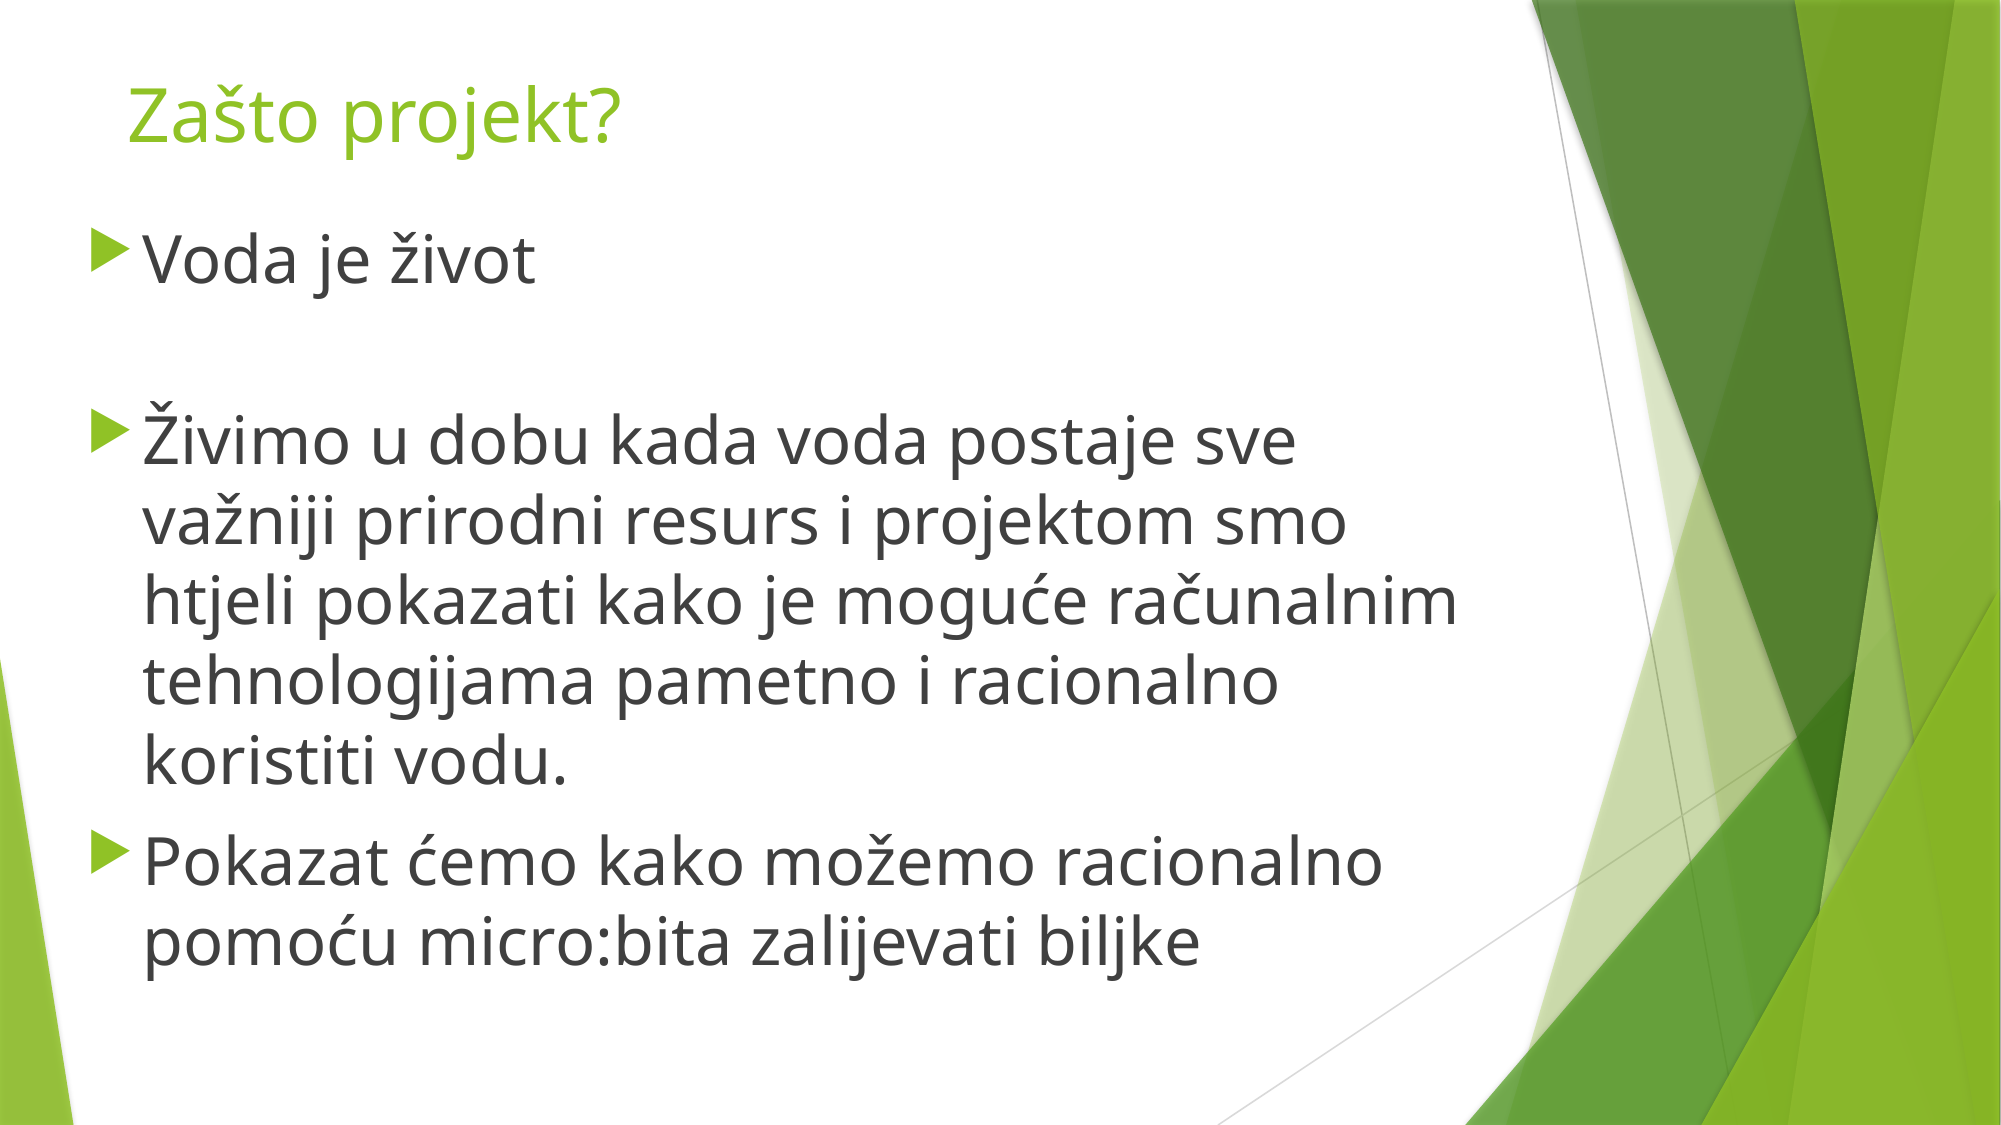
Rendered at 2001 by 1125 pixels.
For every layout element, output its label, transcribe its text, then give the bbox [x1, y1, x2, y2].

title Zašto projekt? [112, 60, 1513, 209]
list Voda je život Živimo u dobu kada voda postaje sve važniji prirodni resurs i projektom smo htjeli pokazati kako je moguće računalnim tehnologijama pametno i racionalno koristiti vodu. Pokazat ćemo kako možemo racionalno pomoću micro:bita zalijevati biljke [71, 209, 1513, 1036]
